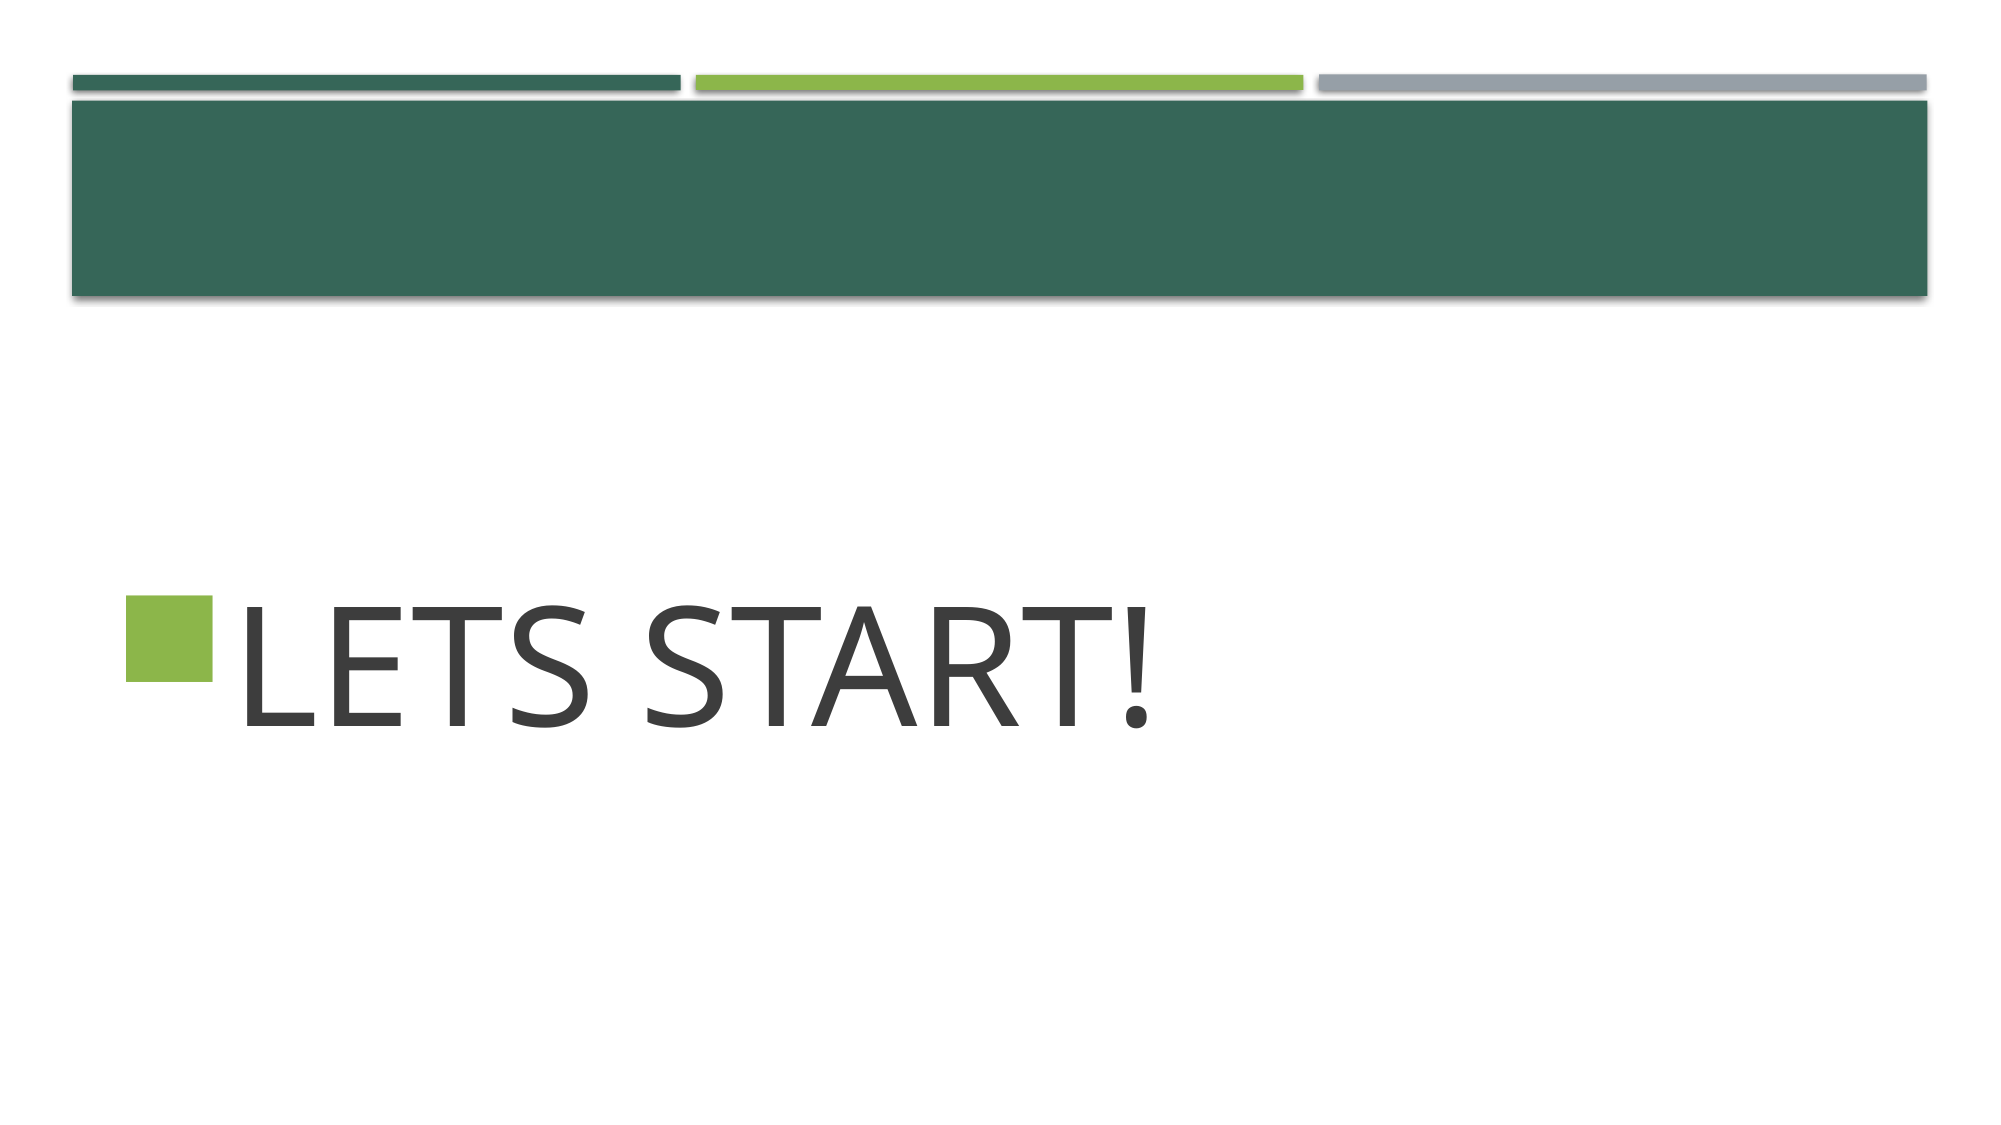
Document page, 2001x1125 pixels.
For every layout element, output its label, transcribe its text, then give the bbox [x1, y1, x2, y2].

list LETS START! [95, 357, 1905, 962]
